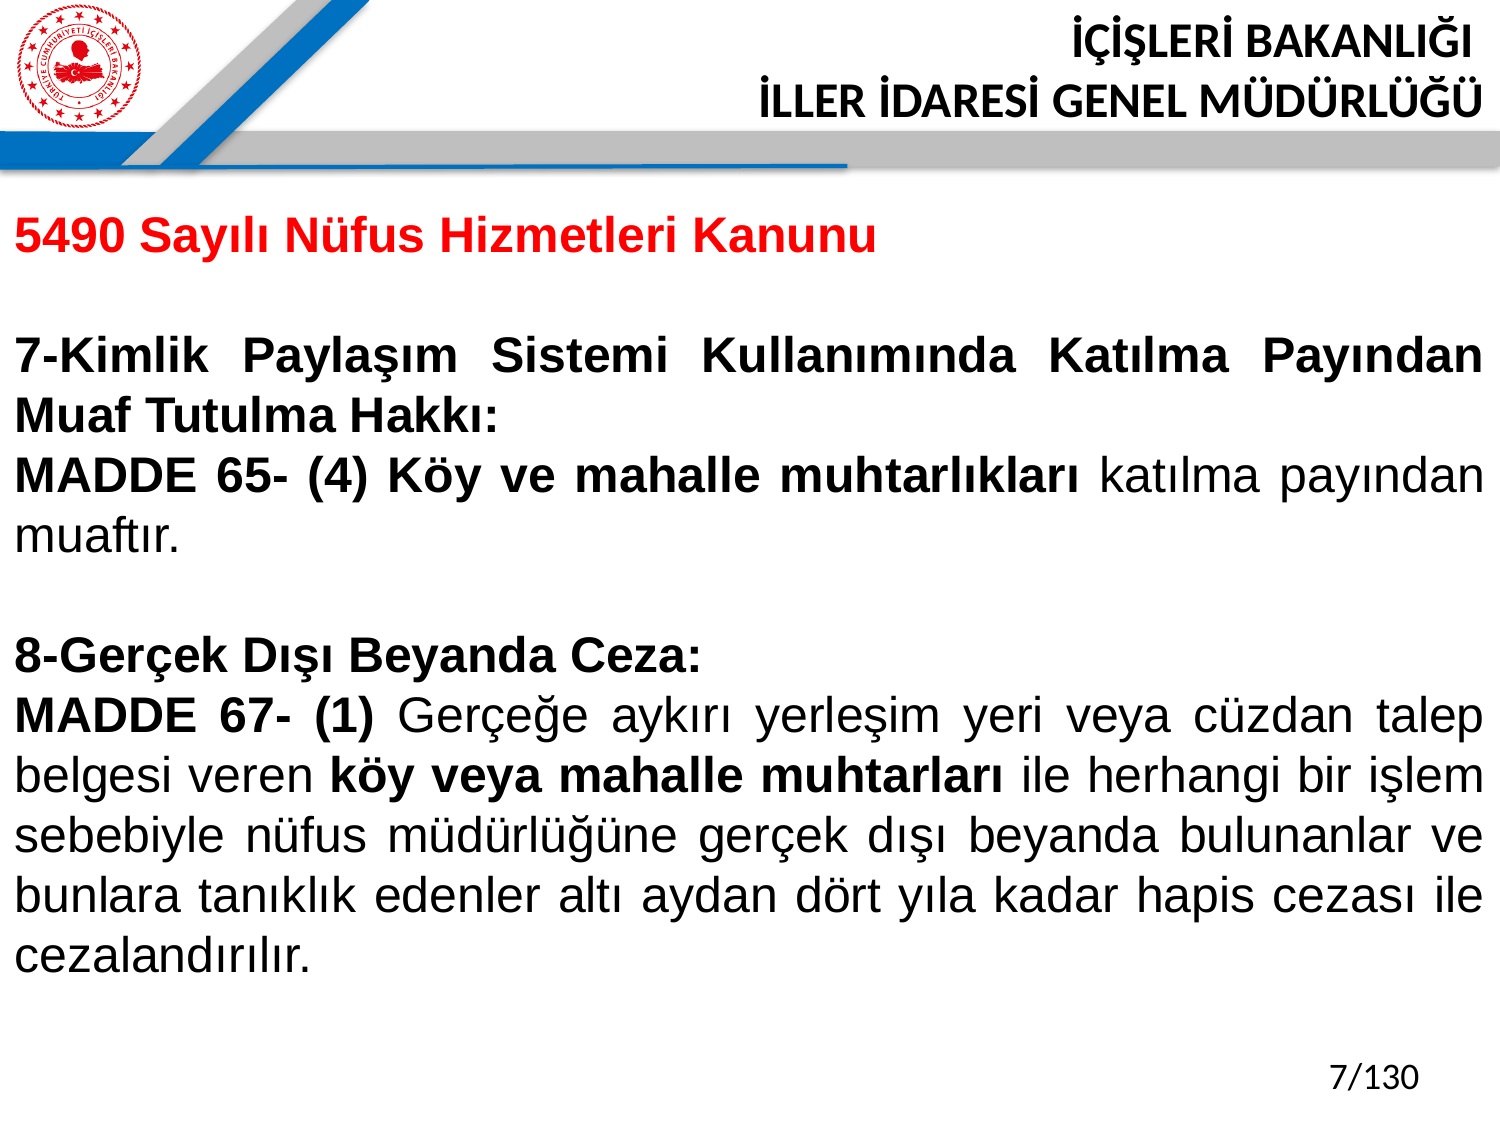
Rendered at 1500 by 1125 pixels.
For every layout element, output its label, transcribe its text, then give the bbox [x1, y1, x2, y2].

picture [17, 4, 141, 128]
text_box 5490 Sayılı Nüfus Hizmetleri Kanunu 7-Kimlik Paylaşım Sistemi Kullanımında Katılma Payından Muaf Tutulma Hakkı: MADDE 65- (4) Köy ve mahalle muhtarlıkları katılma payından muaftır. 8-Gerçek Dışı Beyanda Ceza: MADDE 67- (1) Gerçeğe aykırı yerleşim yeri veya cüzdan talep belgesi veren köy veya mahalle muhtarları ile herhangi bir işlem sebebiyle nüfus müdürlüğüne gerçek dışı beyanda bulunanlar ve bunlara tanıklık edenler altı aydan dört yıla kadar hapis cezası ile cezalandırılır. [0, 194, 1500, 1060]
